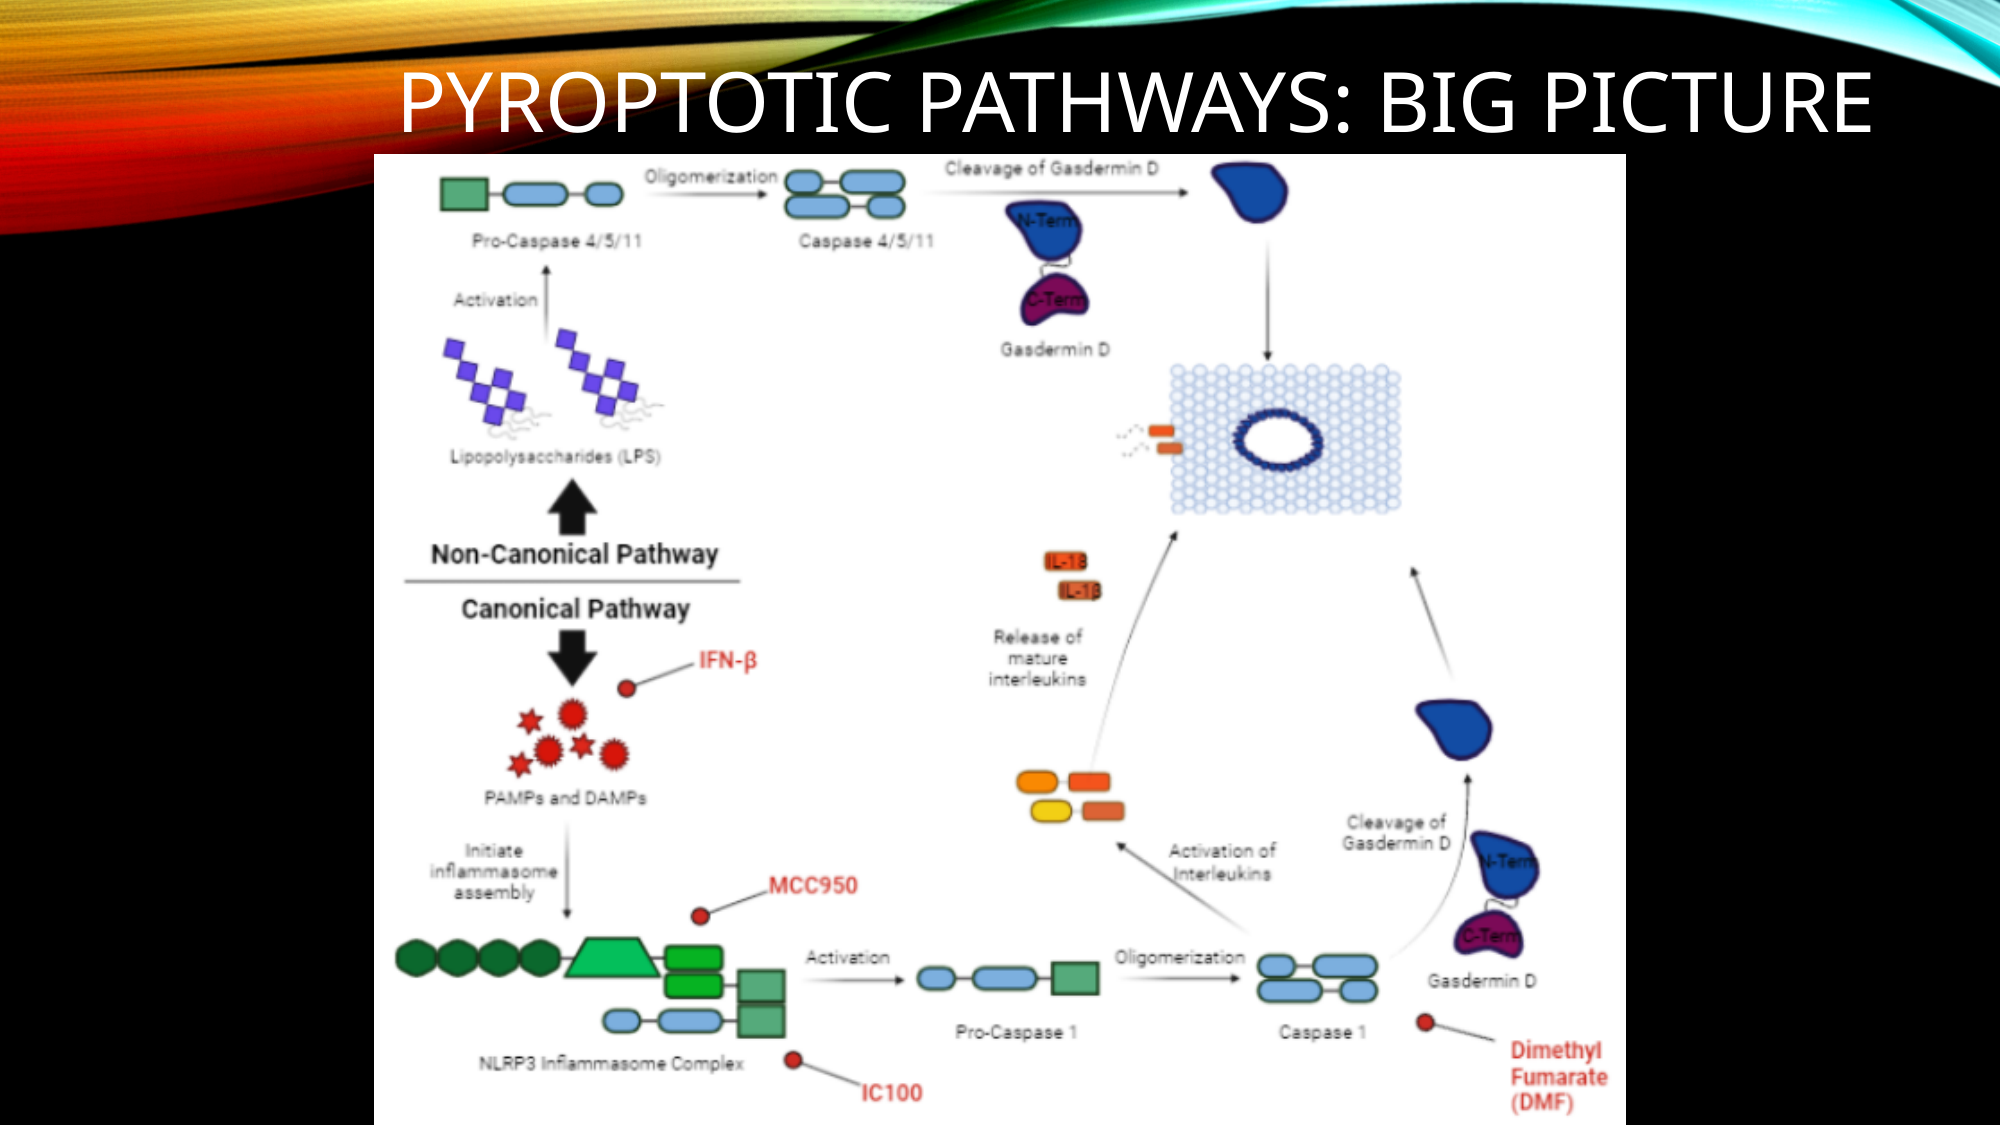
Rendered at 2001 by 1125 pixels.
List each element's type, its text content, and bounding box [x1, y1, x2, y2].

title Pyroptotic Pathways: big picture [362, 0, 1893, 213]
picture [0, 0, 2000, 1125]
